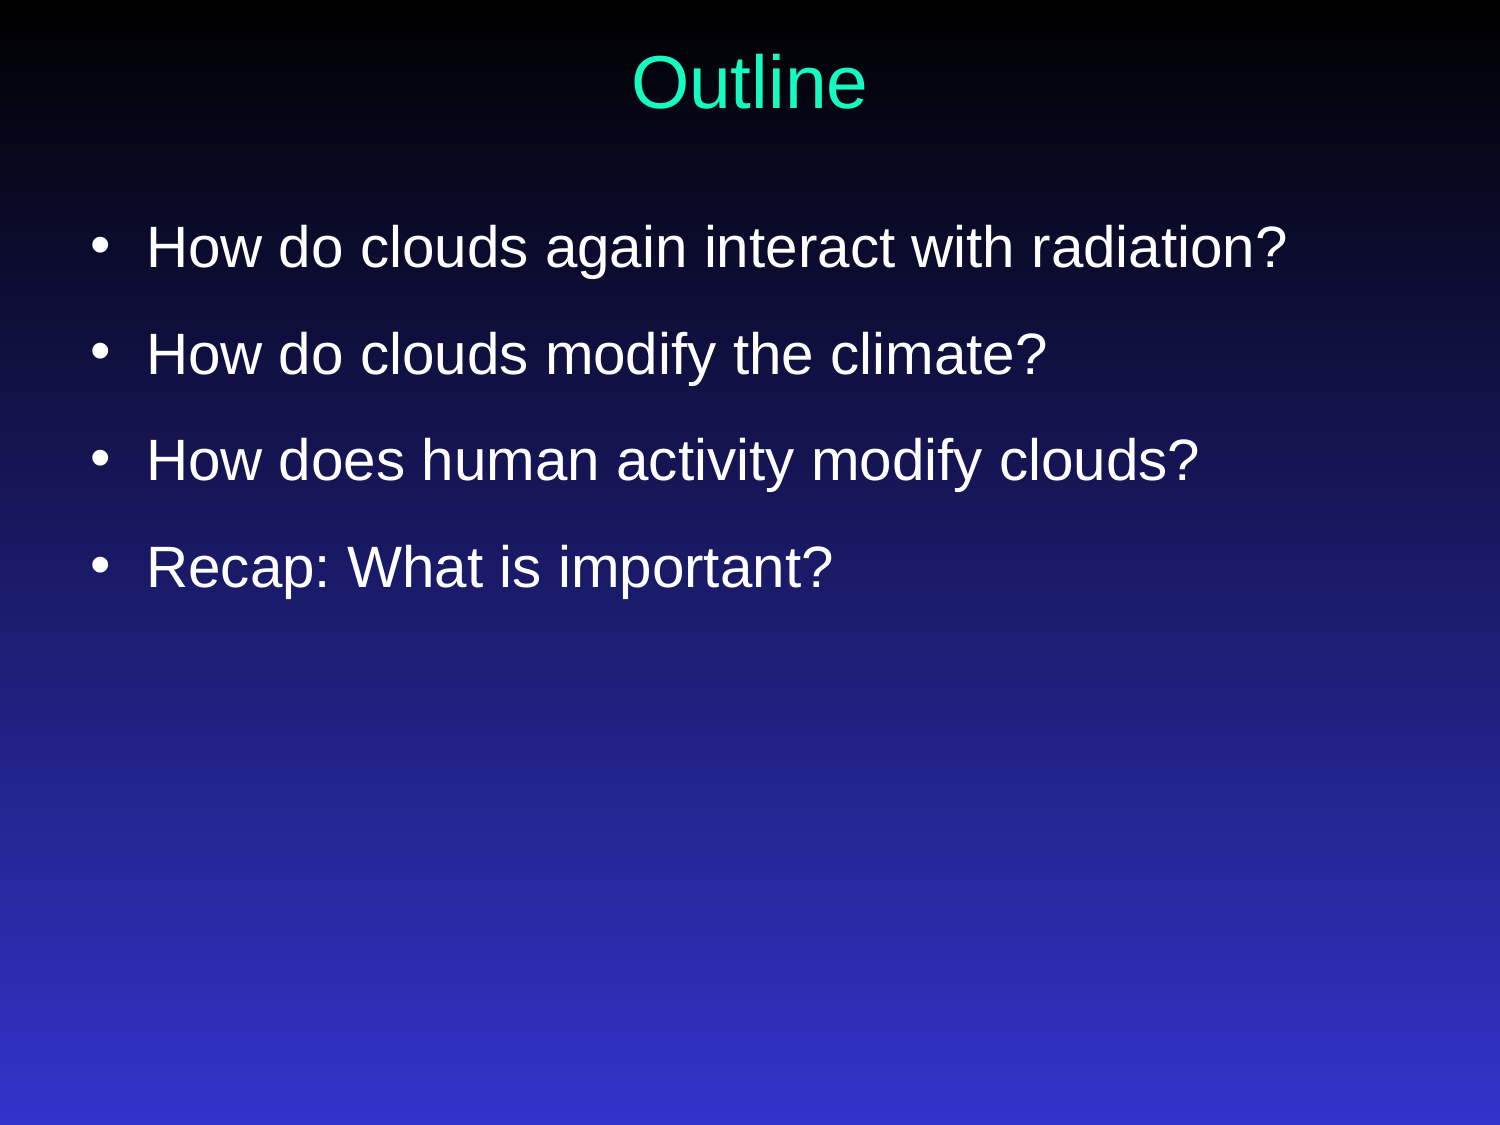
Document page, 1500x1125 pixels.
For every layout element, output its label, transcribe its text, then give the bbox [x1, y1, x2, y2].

list How do clouds again interact with radiation? How do clouds modify the climate? How does human activity modify clouds? Recap: What is important? [75, 201, 1425, 971]
title Outline [75, 20, 1425, 138]
